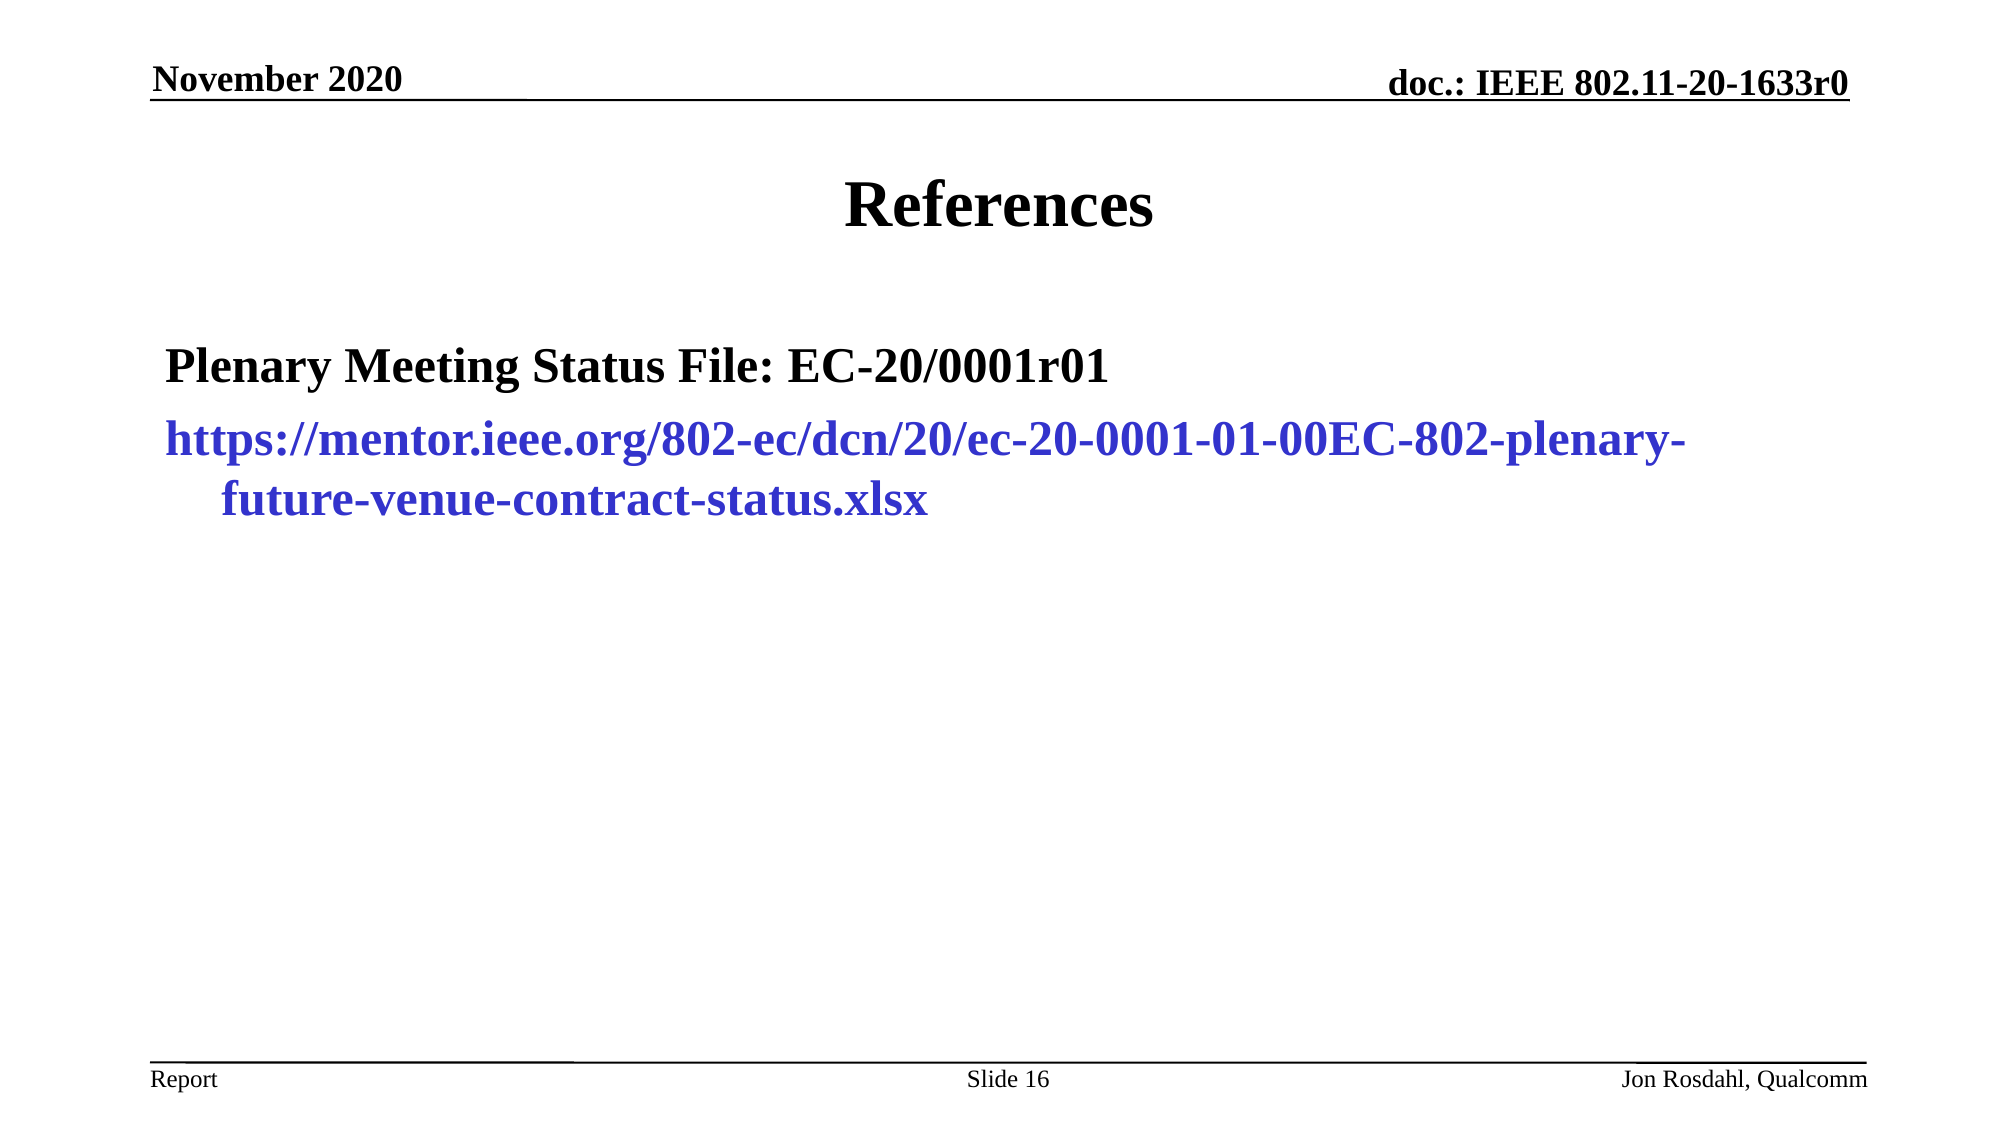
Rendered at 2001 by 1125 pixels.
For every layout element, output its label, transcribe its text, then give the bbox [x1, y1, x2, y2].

title References [149, 112, 1850, 288]
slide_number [152, 54, 563, 100]
slide_number Slide 16 [950, 1061, 1067, 1123]
footer Jon Rosdahl, Qualcomm [1171, 1061, 1869, 1093]
list Plenary Meeting Status File: EC-20/0001r01 https://mentor.ieee.org/802-ec/dcn/20/ec-20-0001-01-00EC-802-plenary-future-venue-contract-status.xlsx [149, 324, 1850, 1000]
